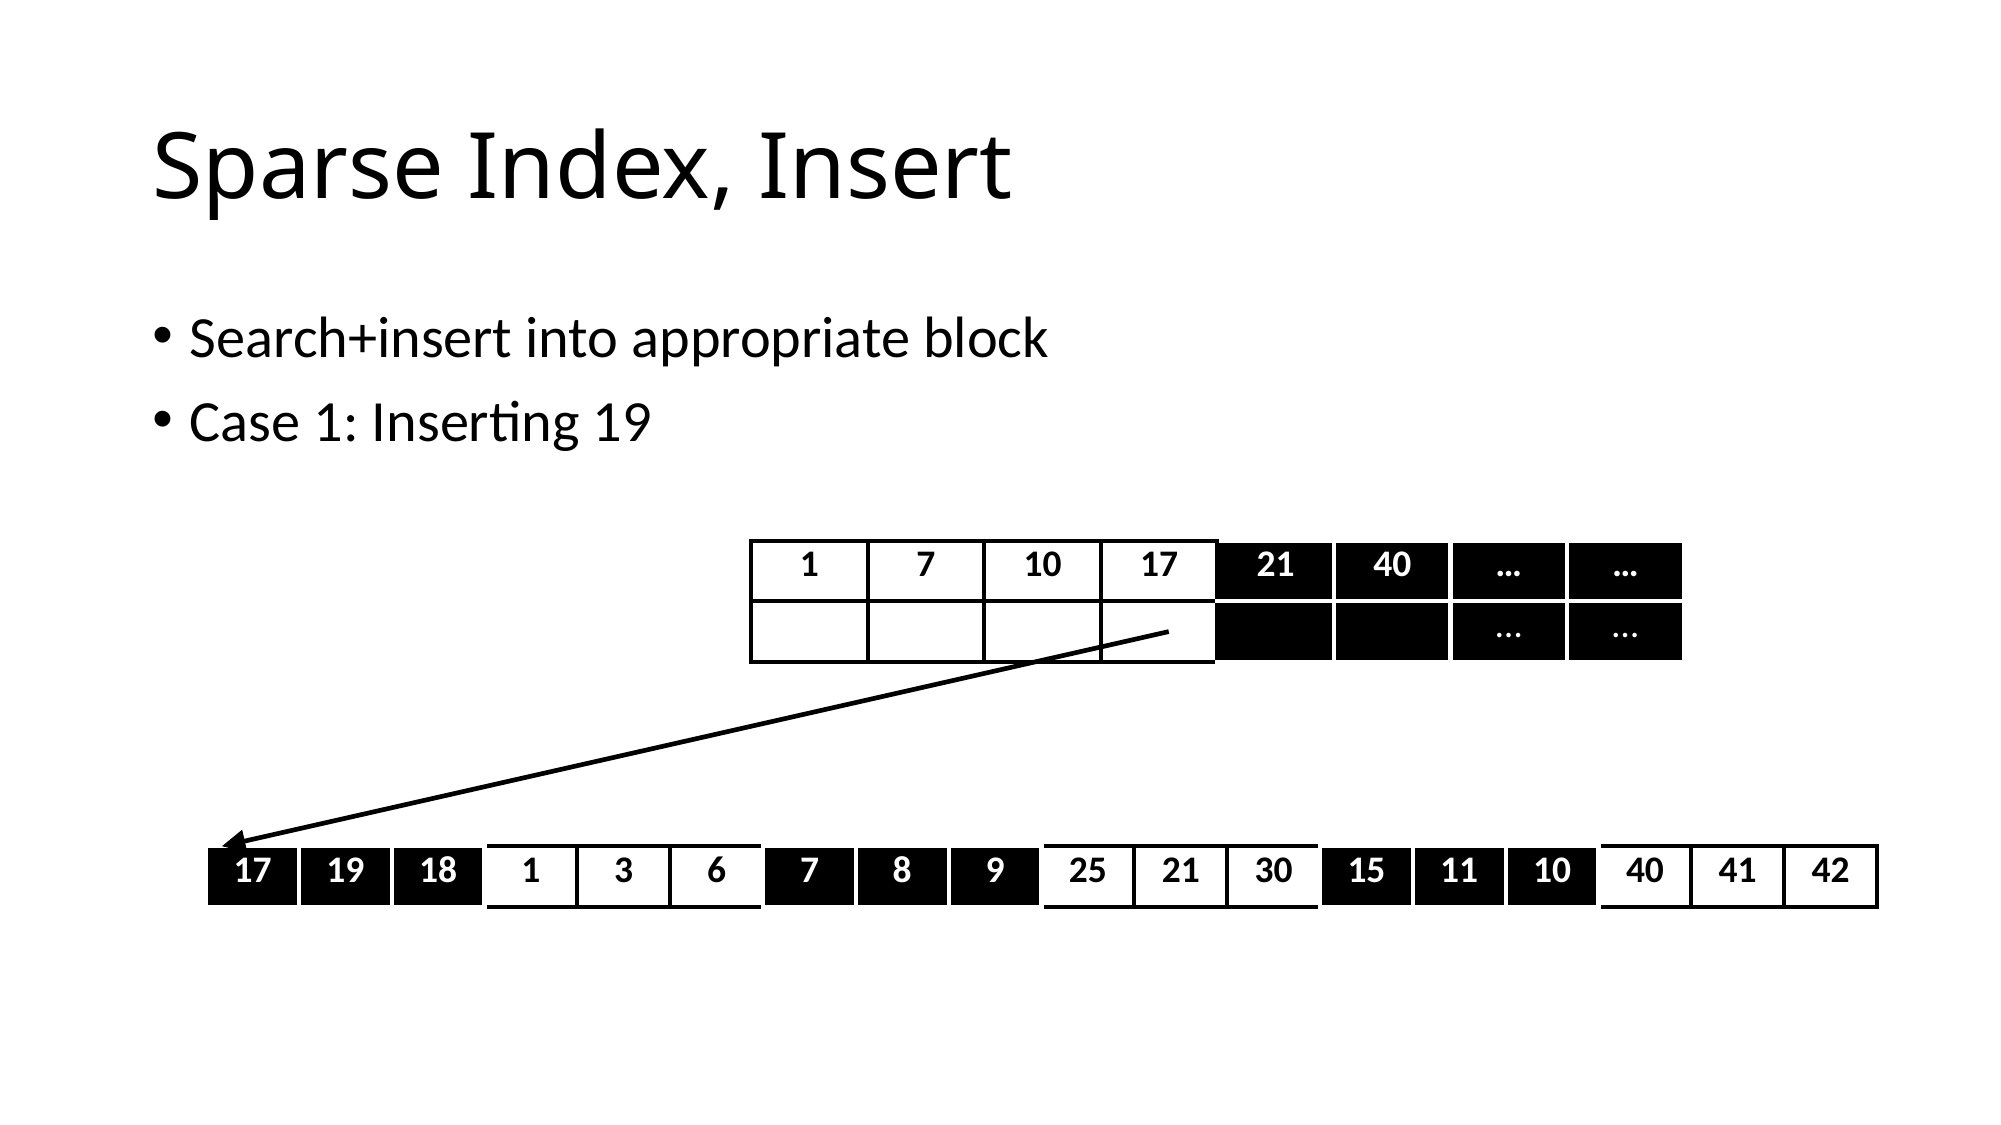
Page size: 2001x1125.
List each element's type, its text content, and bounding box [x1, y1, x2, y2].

table_header 19 [301, 848, 390, 905]
table_header 1 [753, 543, 866, 599]
table_header 17 [208, 848, 297, 905]
table_header … [1453, 543, 1565, 599]
table_header 10 [1508, 848, 1596, 905]
table_cell [1336, 603, 1448, 660]
table_header 8 [858, 848, 947, 905]
table_header 9 [951, 848, 1039, 905]
table_header 15 [1322, 848, 1411, 905]
table_header 18 [394, 848, 482, 905]
table_header 11 [1415, 848, 1504, 905]
table_header 21 [1219, 543, 1332, 599]
table_header 42 [1786, 848, 1875, 905]
table_header 17 [1103, 543, 1215, 599]
table_cell … [1569, 603, 1682, 660]
table_cell [753, 603, 866, 631]
table_header 10 [986, 543, 1099, 599]
table_header 40 [1336, 543, 1448, 599]
table_header 40 [1601, 848, 1689, 905]
table_header 3 [579, 848, 668, 905]
table_cell [870, 603, 982, 631]
table_cell … [1453, 603, 1565, 660]
table_header … [1569, 543, 1682, 599]
table_header 30 [1229, 848, 1318, 905]
title Sparse Index, Insert [137, 59, 1863, 278]
table_header 41 [1693, 848, 1782, 905]
table_header 7 [765, 848, 854, 905]
table_header 21 [1136, 848, 1225, 905]
table_cell [1219, 603, 1332, 660]
table_header 6 [672, 848, 761, 905]
table_header 1 [487, 848, 575, 905]
list Search+insert into appropriate block Case 1: Inserting 19 [137, 299, 1863, 1014]
table_cell [986, 603, 1099, 631]
table_cell [1103, 603, 1215, 660]
table_header 25 [1044, 848, 1132, 905]
table_header 7 [870, 543, 982, 599]
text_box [221, 631, 1169, 847]
